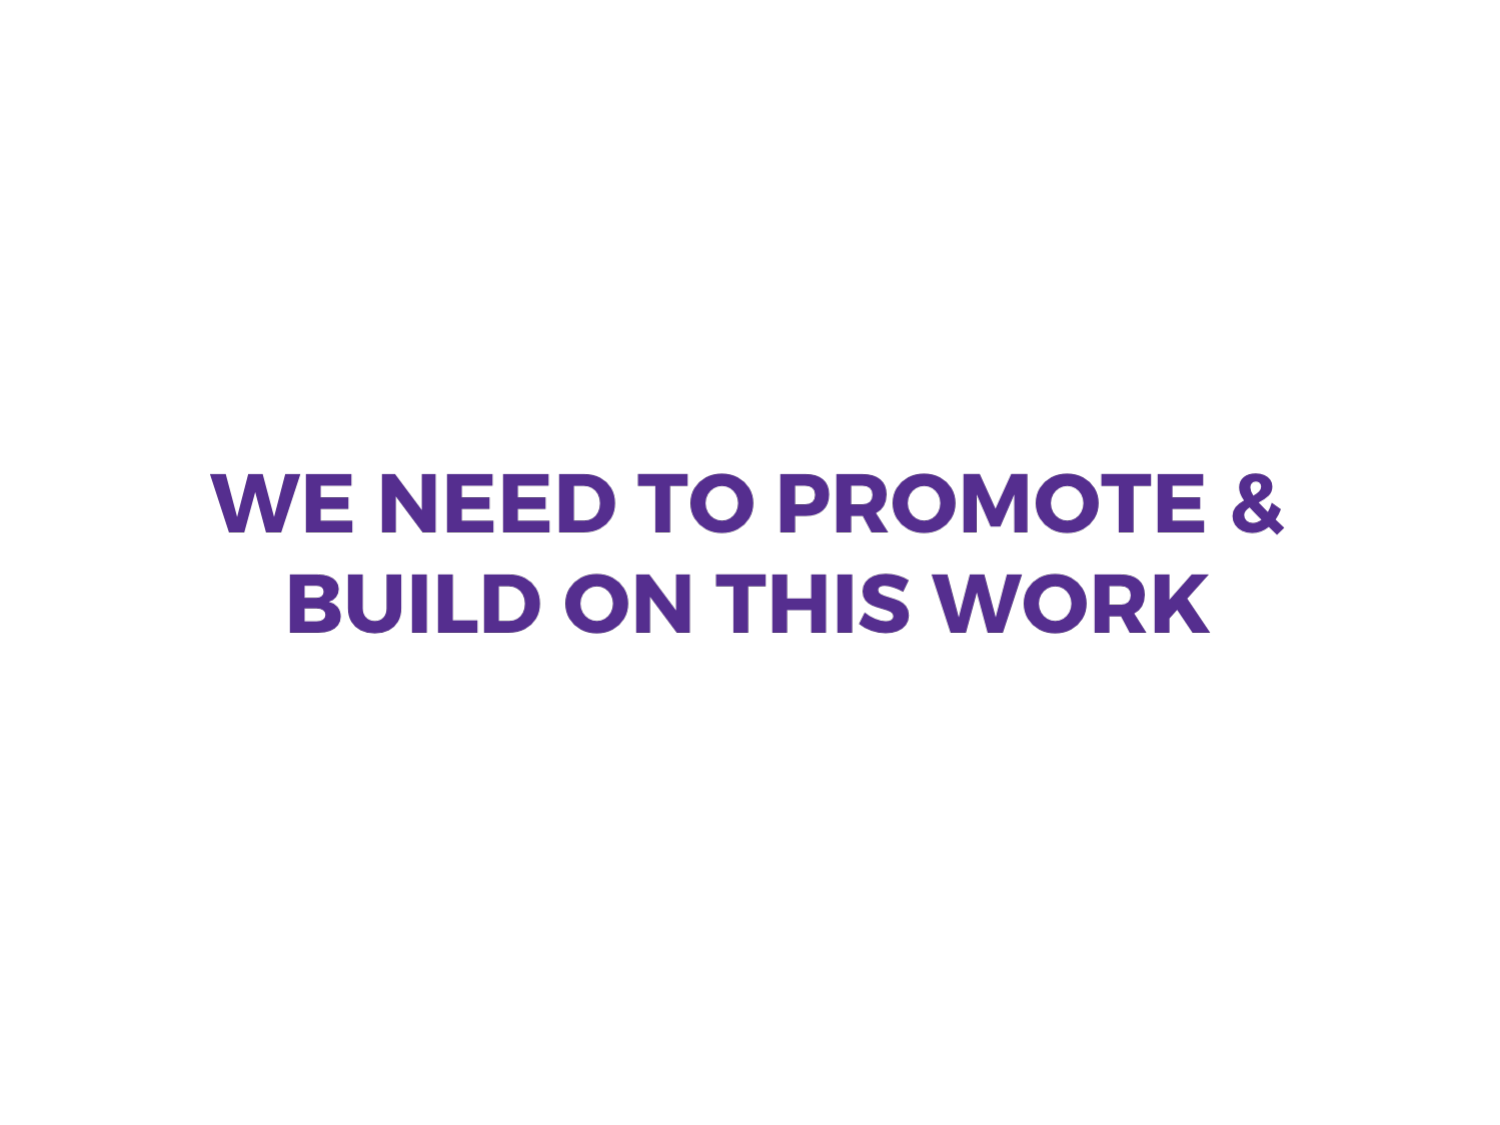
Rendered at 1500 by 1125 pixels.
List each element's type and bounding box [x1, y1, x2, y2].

picture [137, 422, 1360, 699]
